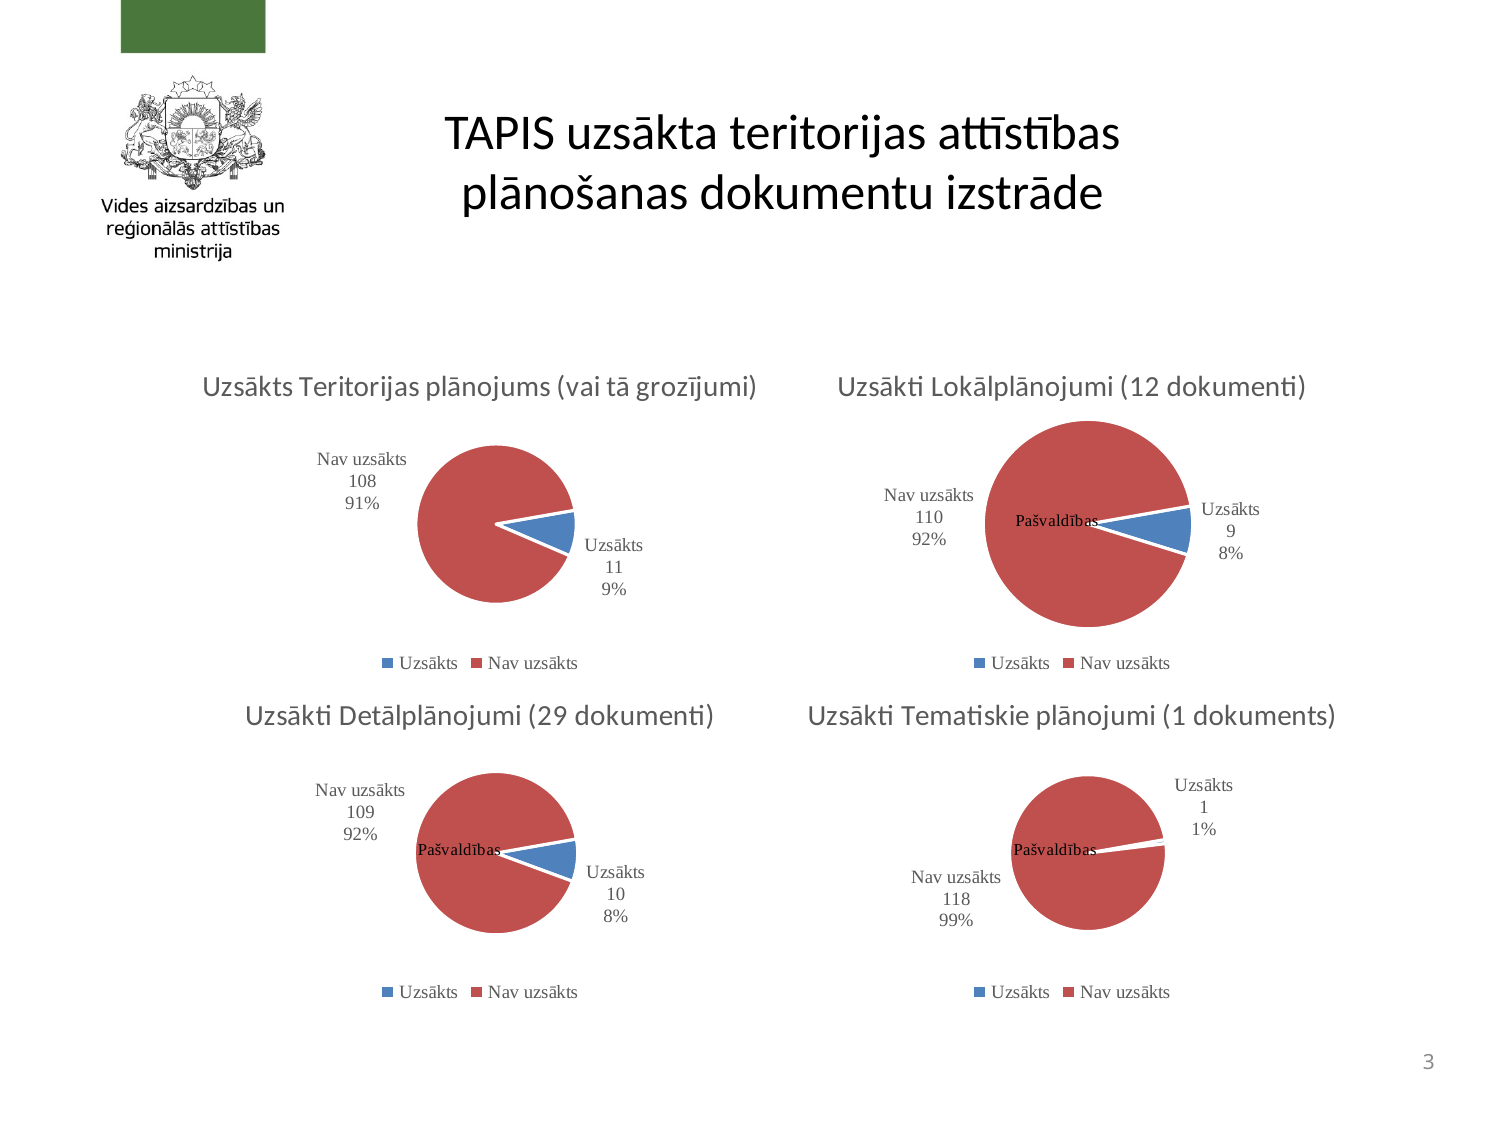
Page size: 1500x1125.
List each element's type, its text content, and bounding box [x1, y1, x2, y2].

picture [48, 0, 338, 321]
slide_number 3 [1400, 1037, 1450, 1088]
text_box TAPIS uzsākta teritorijas attīstības plānošanas dokumentu izstrāde [406, 91, 1159, 227]
chart [59, 350, 1500, 1010]
